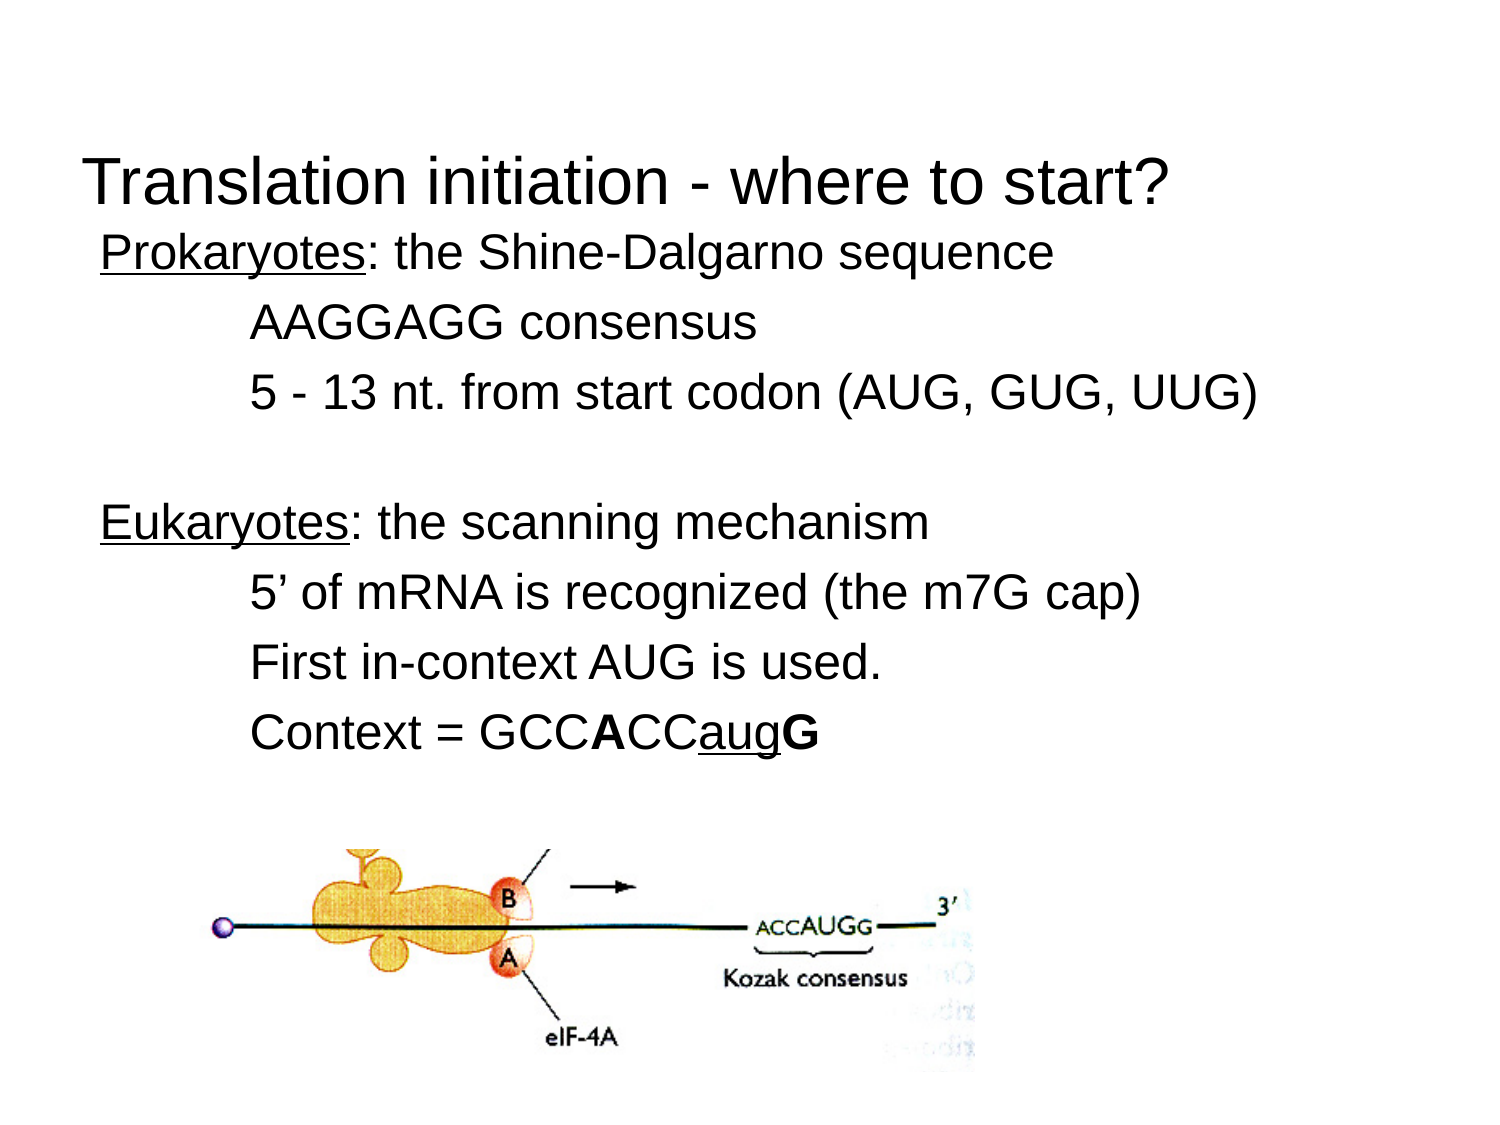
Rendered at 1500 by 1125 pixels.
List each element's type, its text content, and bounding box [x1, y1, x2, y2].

title Translation initiation - where to start? [66, 37, 1342, 226]
picture [174, 849, 976, 1072]
text_box Prokaryotes: the Shine-Dalgarno sequence AAGGAGG consensus 5 - 13 nt. from start codon (AUG, GUG, UUG) Eukaryotes: the scanning mechanism 5’ of mRNA is recognized (the m7G cap) First in-context AUG is used. Context = GCCACCaugG [84, 212, 1363, 768]
